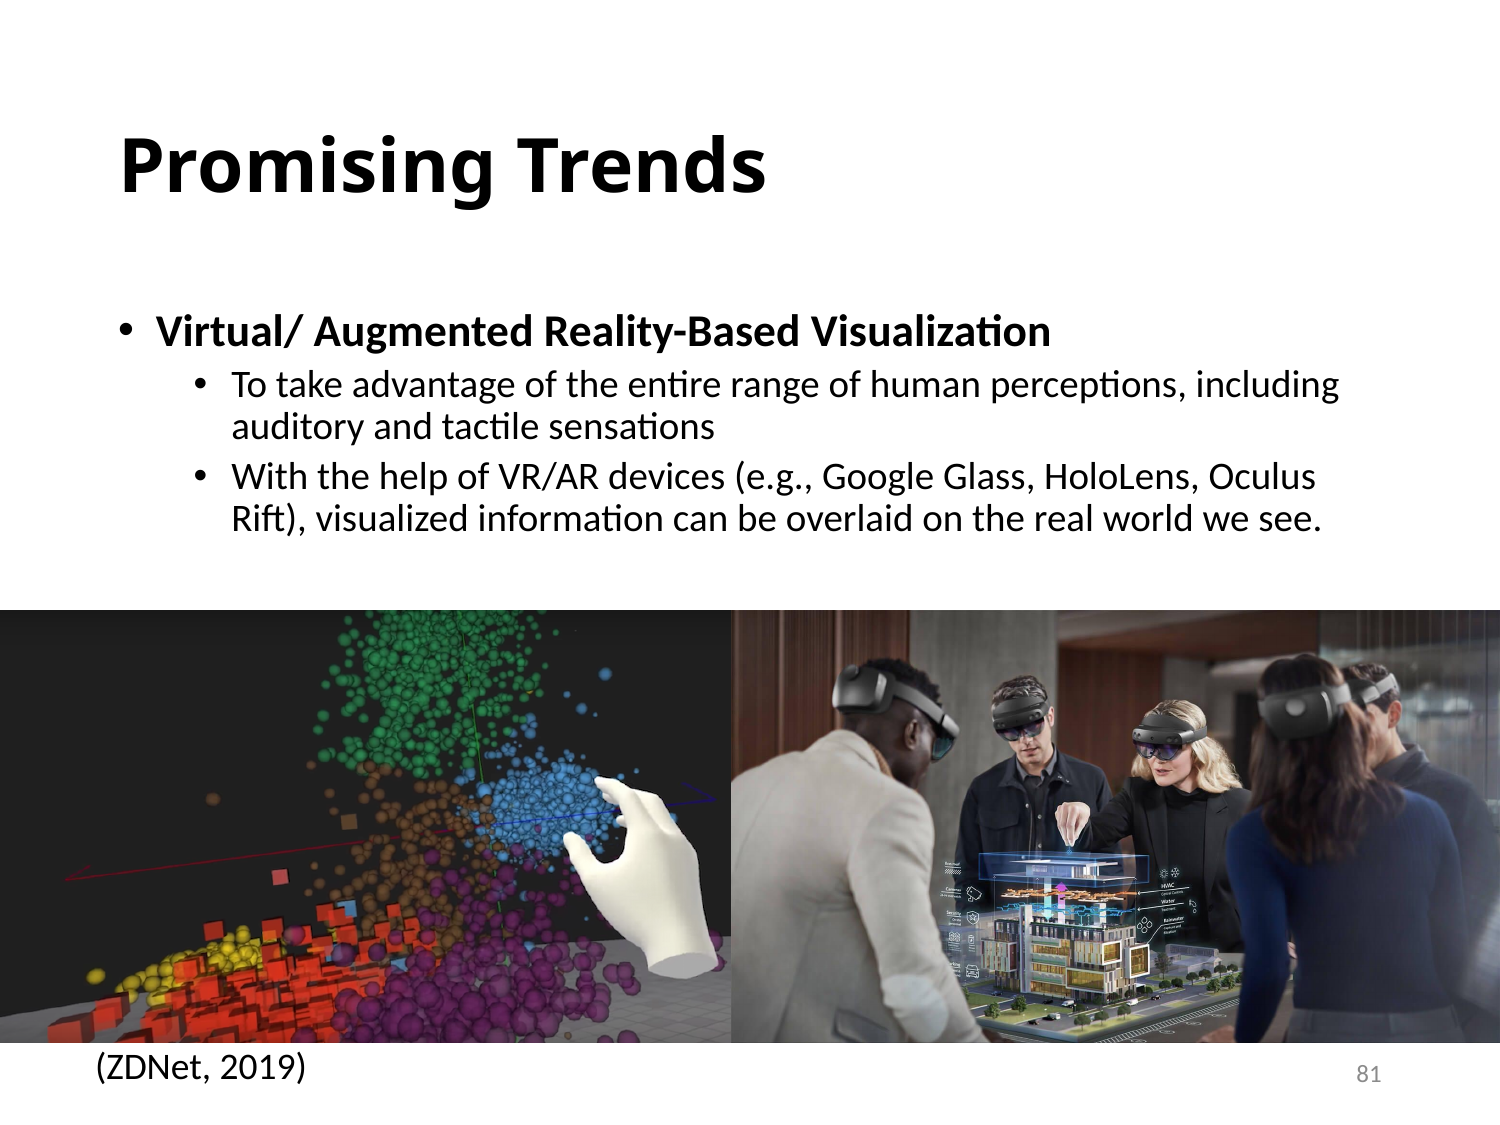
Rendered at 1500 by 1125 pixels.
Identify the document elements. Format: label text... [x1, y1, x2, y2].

slide_number 81 [1059, 1043, 1397, 1103]
list Virtual/ Augmented Reality-Based Visualization To take advantage of the entire range of human perceptions, including auditory and tactile sensations With the help of VR/AR devices (e.g., Google Glass, HoloLens, Oculus Rift), visualized information can be overlaid on the real world we see. [103, 299, 1397, 551]
text_box (ZDNet, 2019) [80, 1043, 322, 1095]
picture [0, 610, 1500, 1043]
title Promising Trends [103, 59, 1397, 278]
